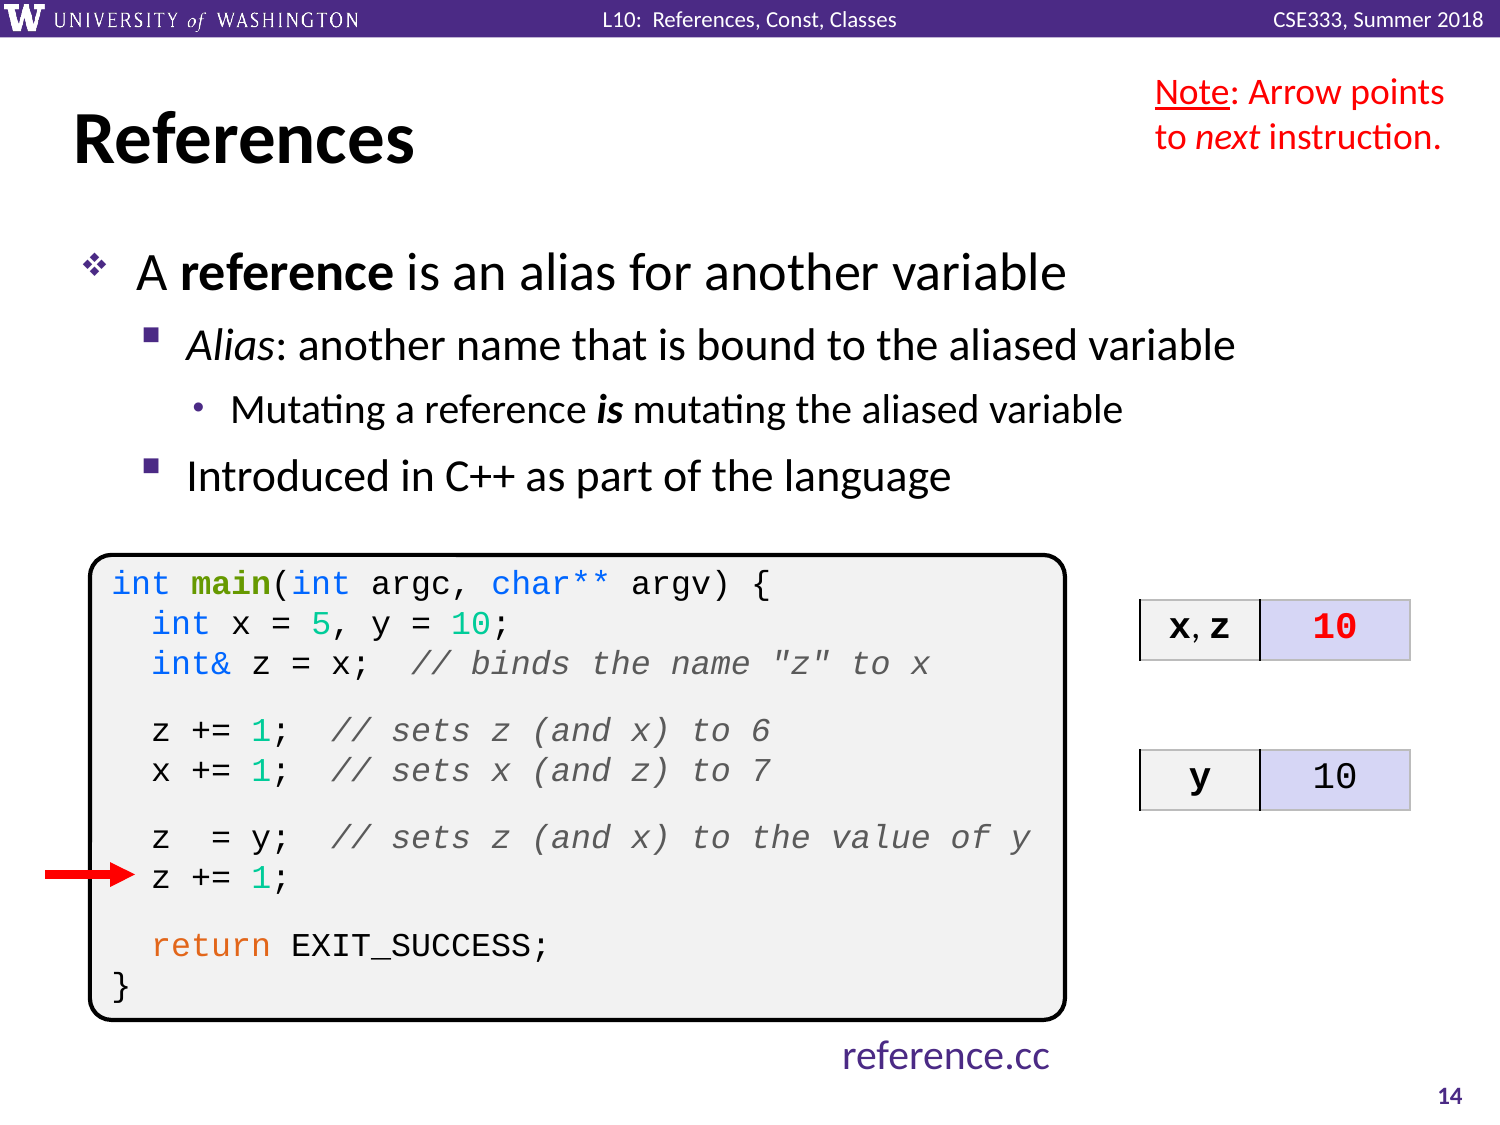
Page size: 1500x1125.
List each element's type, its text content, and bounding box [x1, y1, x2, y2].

text_box int main(int argc, char** argv) { int x = 5, y = 10; int& z = x; // binds the name "z" to x z += 1; // sets z (and x) to 6 x += 1; // sets x (and z) to 7 z = y; // sets z (and x) to the value of y z += 1; return EXIT_SUCCESS; } [89, 554, 1065, 1020]
text_box Note: Arrow points to next instruction. [1139, 59, 1485, 165]
title References [58, 71, 1438, 197]
table_header y [1141, 751, 1259, 809]
text_box reference.cc [764, 1020, 1065, 1085]
picture [4, 4, 358, 32]
table_header 10 [1261, 601, 1409, 659]
list A reference is an alias for another variable Alias: another name that is bound to the aliased variable Mutating a reference is mutating the aliased variable Introduced in C++ as part of the language [64, 223, 1438, 524]
table_header x, z [1141, 601, 1259, 659]
slide_number 14 [1400, 1065, 1500, 1125]
table_header 10 [1261, 751, 1409, 809]
